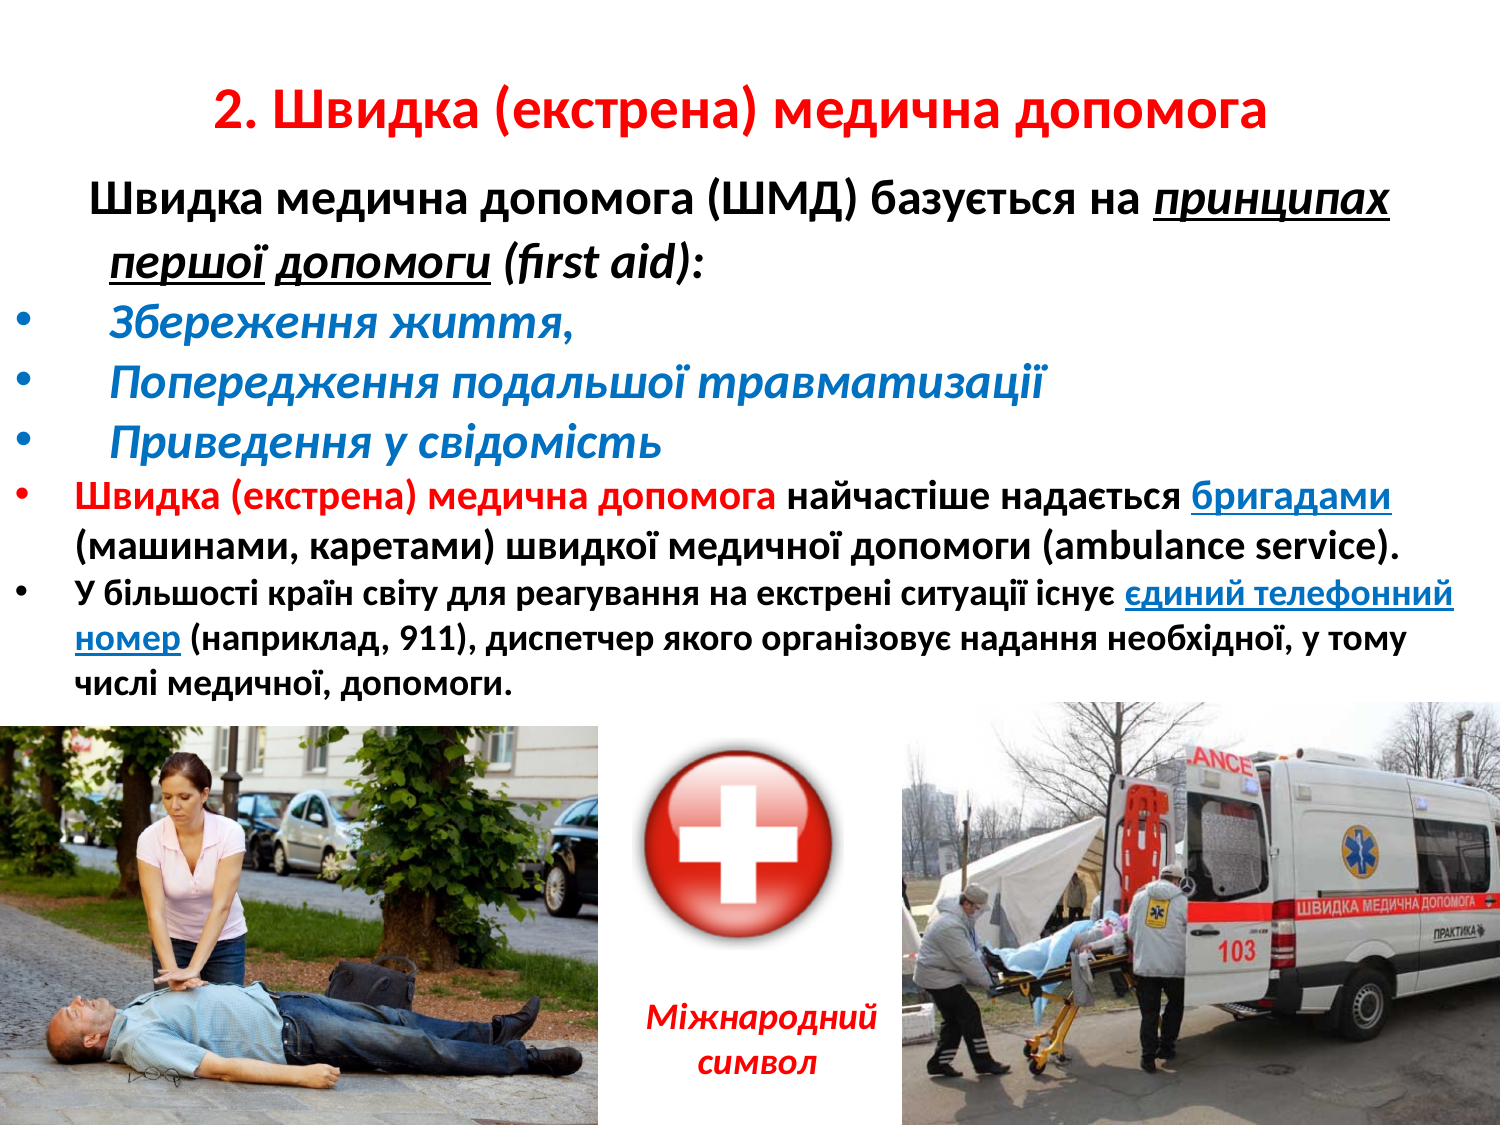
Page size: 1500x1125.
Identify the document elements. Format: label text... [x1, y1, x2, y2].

picture [632, 738, 844, 950]
text_box Міжнародний символ [621, 984, 897, 1090]
text_box Швидка медична допомога (ШМД) базується на принципах першої допомоги (first aid): Збереження життя, Попередження подальшої травматизації Приведення у свідомість Швидка (екстрена) медична допомога найчастіше надається бригадами (машинами, каретами) швидкої медичної допомоги (ambulance service). У більшості країн світу для реагування на екстрені ситуації існує єдиний телефонний номер (наприклад, 911), диспетчер якого організовує надання необхідної, у тому числі медичної, допомоги. [0, 140, 1500, 867]
picture [902, 702, 1500, 1125]
text_box 2. Швидка (екстрена) медична допомога [75, 45, 1425, 140]
picture [0, 726, 598, 1125]
